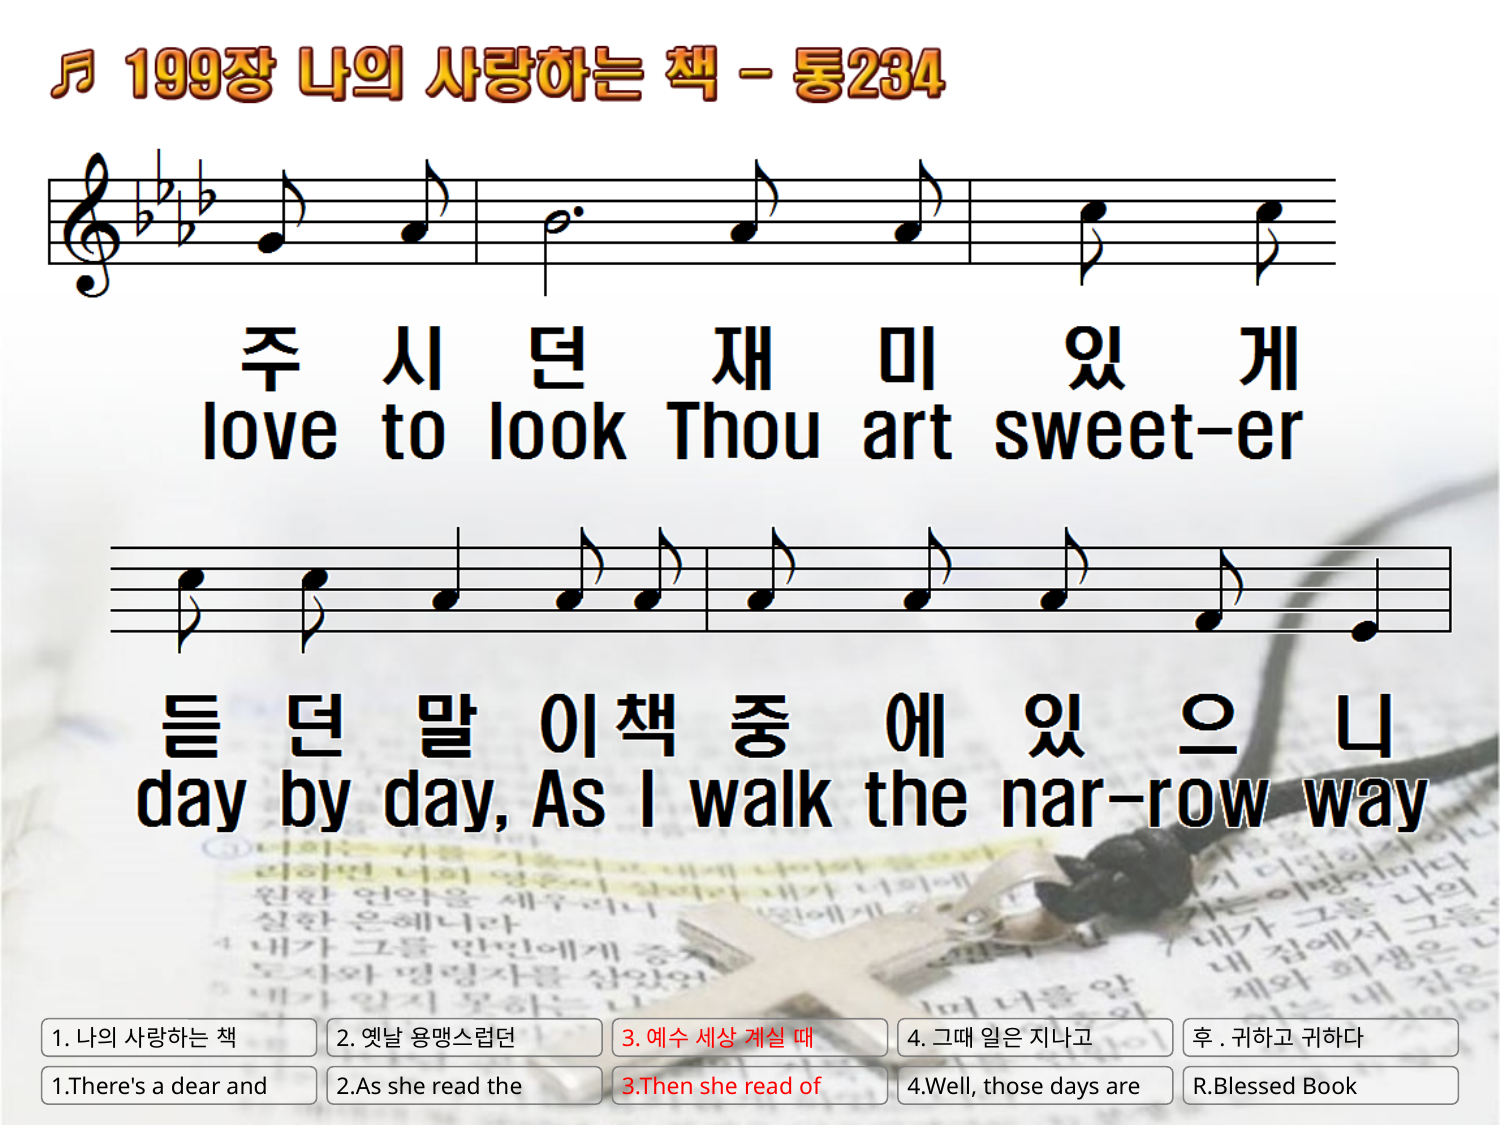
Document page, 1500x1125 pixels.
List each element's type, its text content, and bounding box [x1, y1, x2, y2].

text_box 3.Then she read of [612, 1066, 888, 1105]
text_box 4.Well, those days are [897, 1066, 1173, 1105]
text_box 2.As she read the [327, 1066, 603, 1105]
text_box 1.There's a dear and [41, 1066, 317, 1105]
text_box 4.그때 일은 지나고 [897, 1018, 1173, 1057]
text_box 1.나의 사랑하는 책 [41, 1018, 317, 1057]
picture [0, 0, 1500, 1125]
text_box 3.예수 세상 계실 때 [612, 1018, 888, 1057]
text_box 후.귀하고 귀하다 [1183, 1018, 1459, 1057]
text_box R.Blessed Book [1183, 1066, 1459, 1105]
text_box 2.옛날 용맹스럽던 [327, 1018, 603, 1057]
